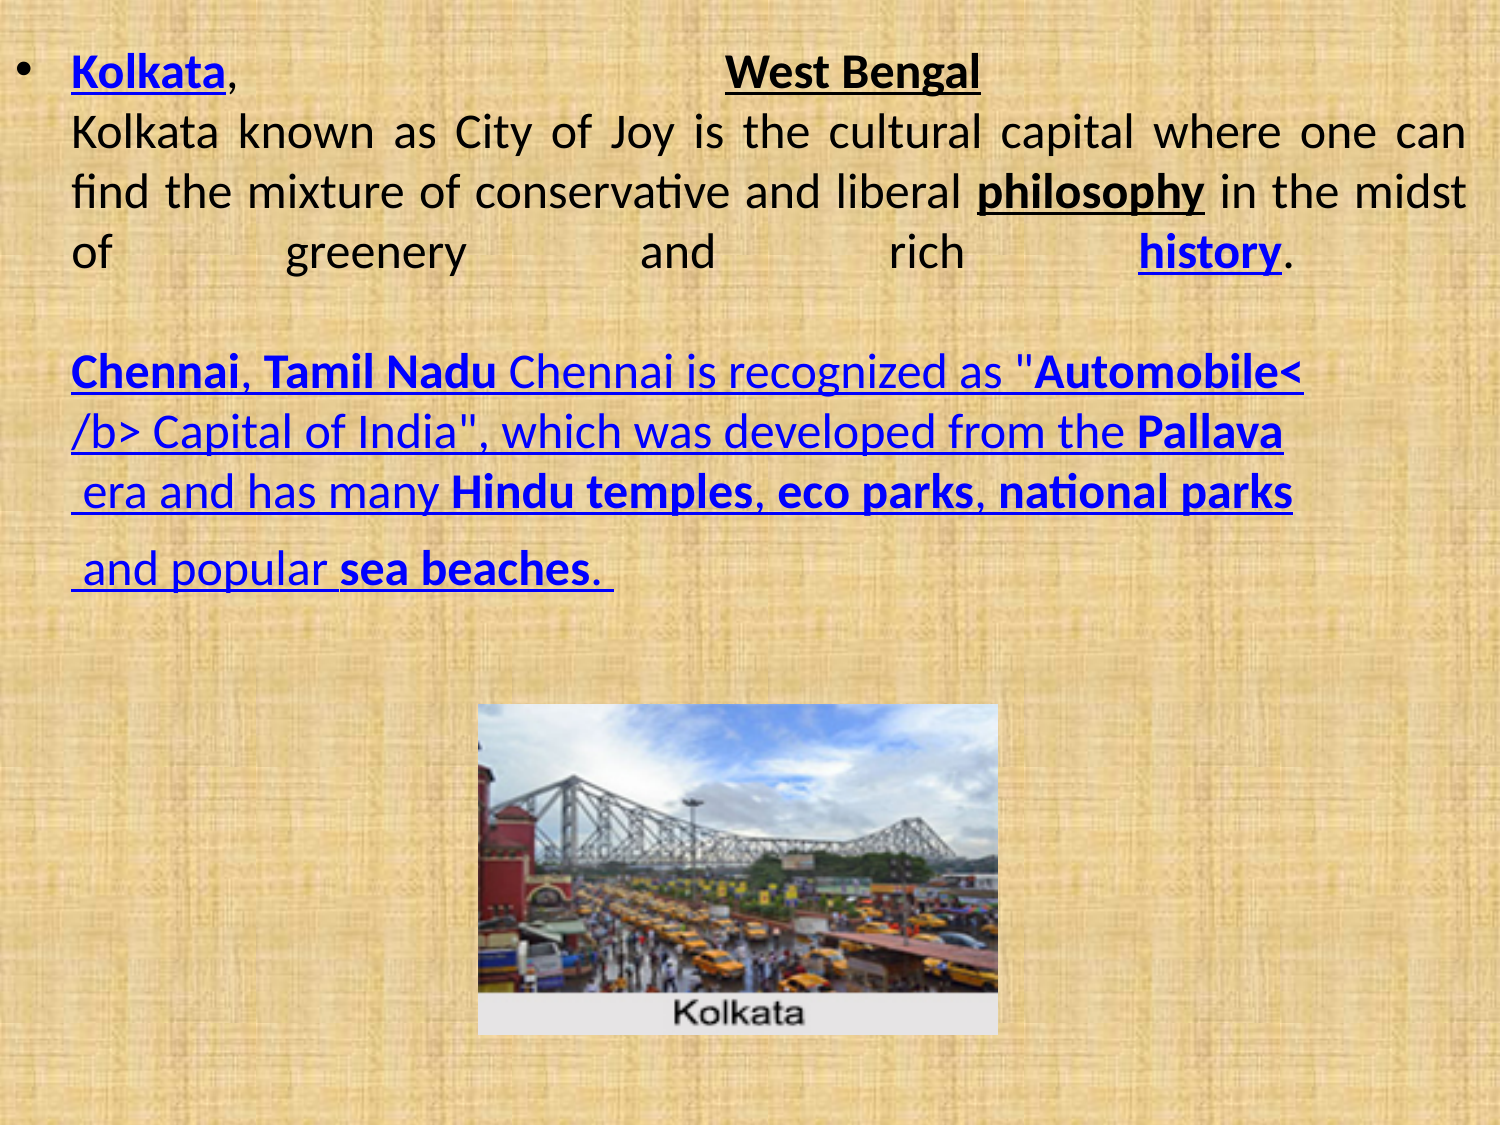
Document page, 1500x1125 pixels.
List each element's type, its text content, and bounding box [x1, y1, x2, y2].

picture [478, 703, 999, 1036]
picture [0, 0, 1500, 1125]
list Kolkata, West Bengal Kolkata known as City of Joy is the cultural capital where one can find the mixture of conservative and liberal philosophy in the midst of greenery and rich history. Chennai, Tamil Nadu Chennai is recognized as "Automobile</b> Capital of India", which was developed from the Pallava era and has many Hindu temples, eco parks, national parks and popular sea beaches. [0, 30, 1483, 1125]
